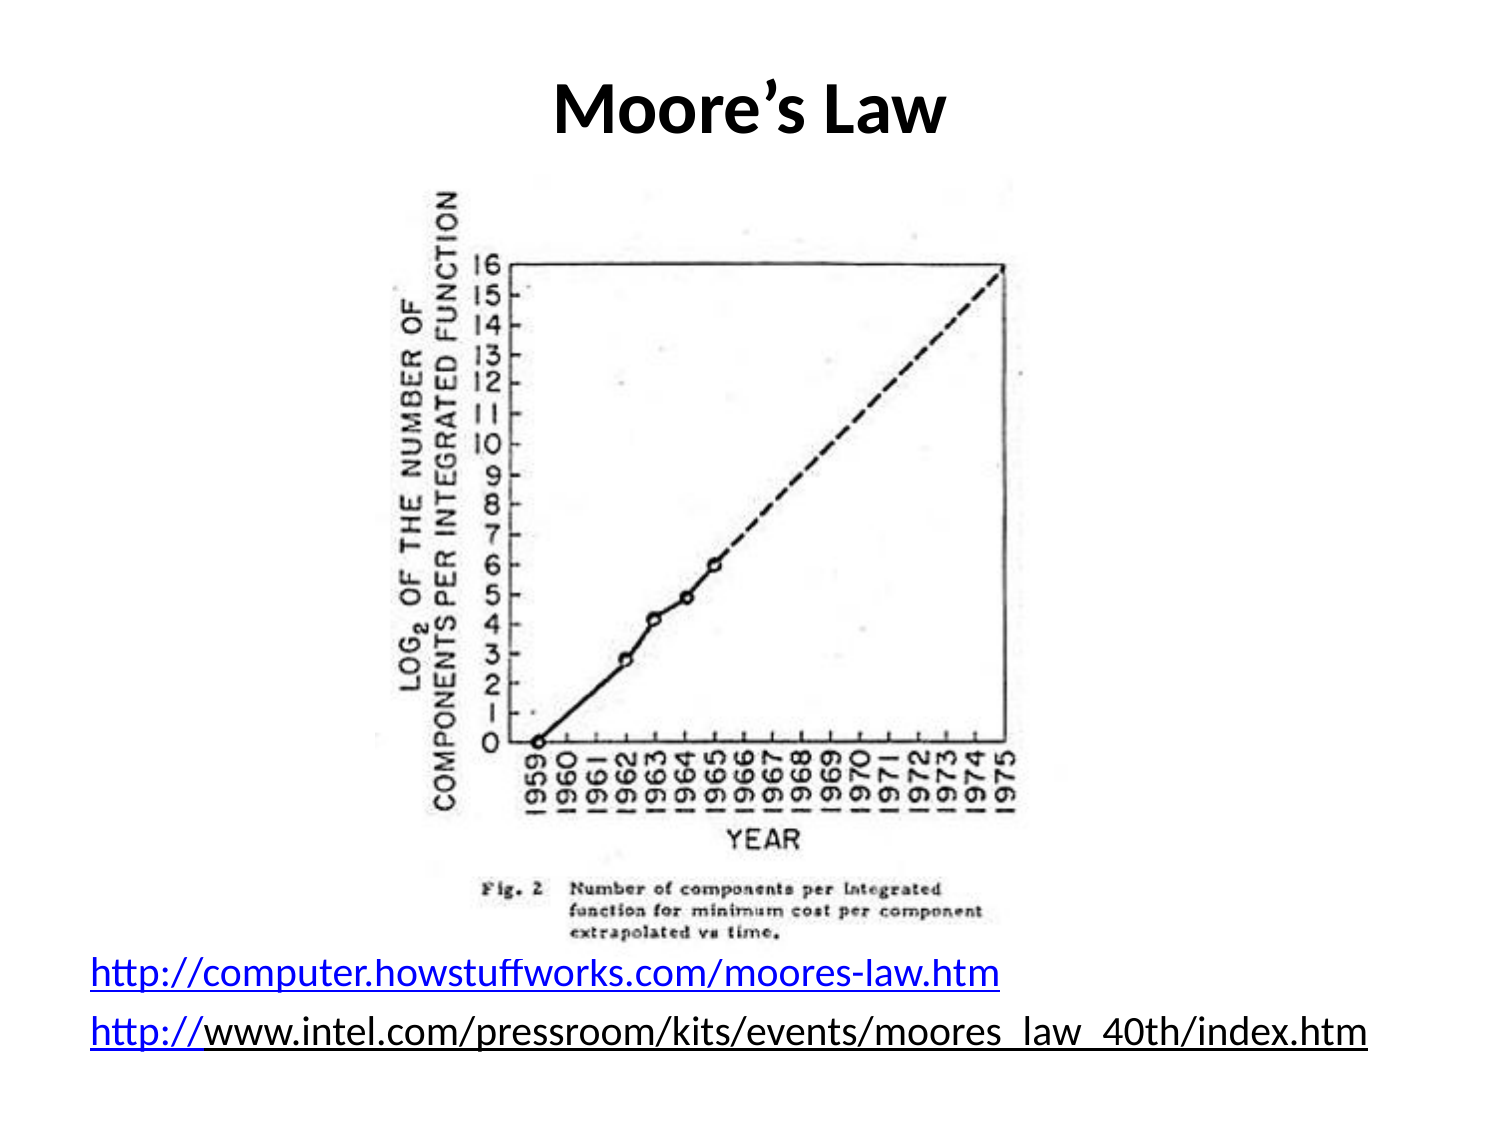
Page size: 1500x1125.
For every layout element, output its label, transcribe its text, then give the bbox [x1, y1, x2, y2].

list http://computer.howstuffworks.com/moores-law.htm http://www.intel.com/pressroom/kits/events/moores_law_40th/index.htm [75, 937, 1425, 1063]
picture [374, 174, 1126, 960]
title Moore’s Law [75, 45, 1425, 163]
